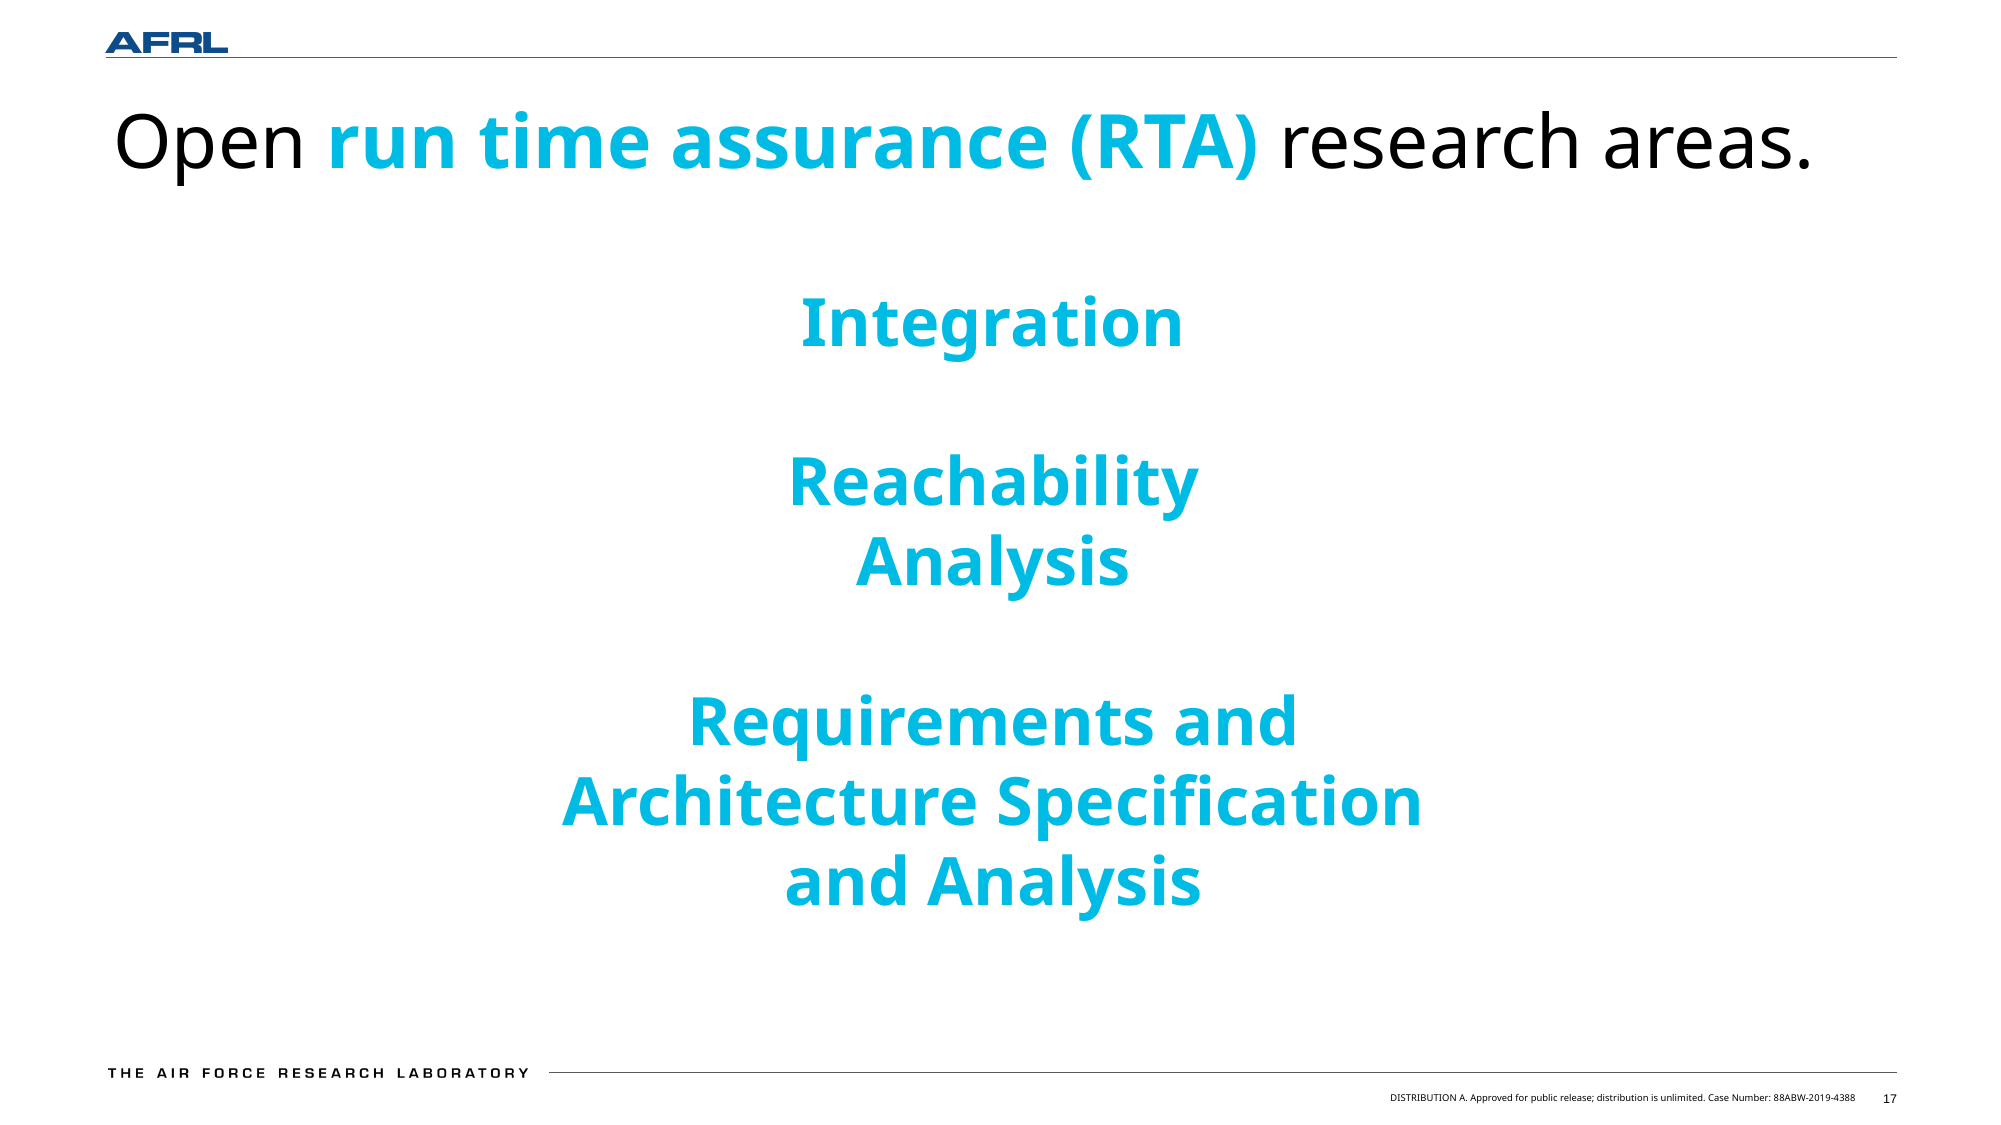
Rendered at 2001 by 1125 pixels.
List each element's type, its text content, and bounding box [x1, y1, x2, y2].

text_box Open run time assurance (RTA) research areas. [98, 86, 1900, 192]
picture [108, 1068, 528, 1078]
text_box Integration [691, 272, 1296, 367]
list DISTRIBUTION A. Approved for public release; distribution is unlimited. Case Number: 88ABW-2019-4388 [1325, 1086, 1871, 1111]
text_box Reachability Analysis [710, 431, 1278, 607]
picture [105, 32, 228, 53]
text_box Requirements and Architecture Specification and Analysis [486, 671, 1501, 927]
